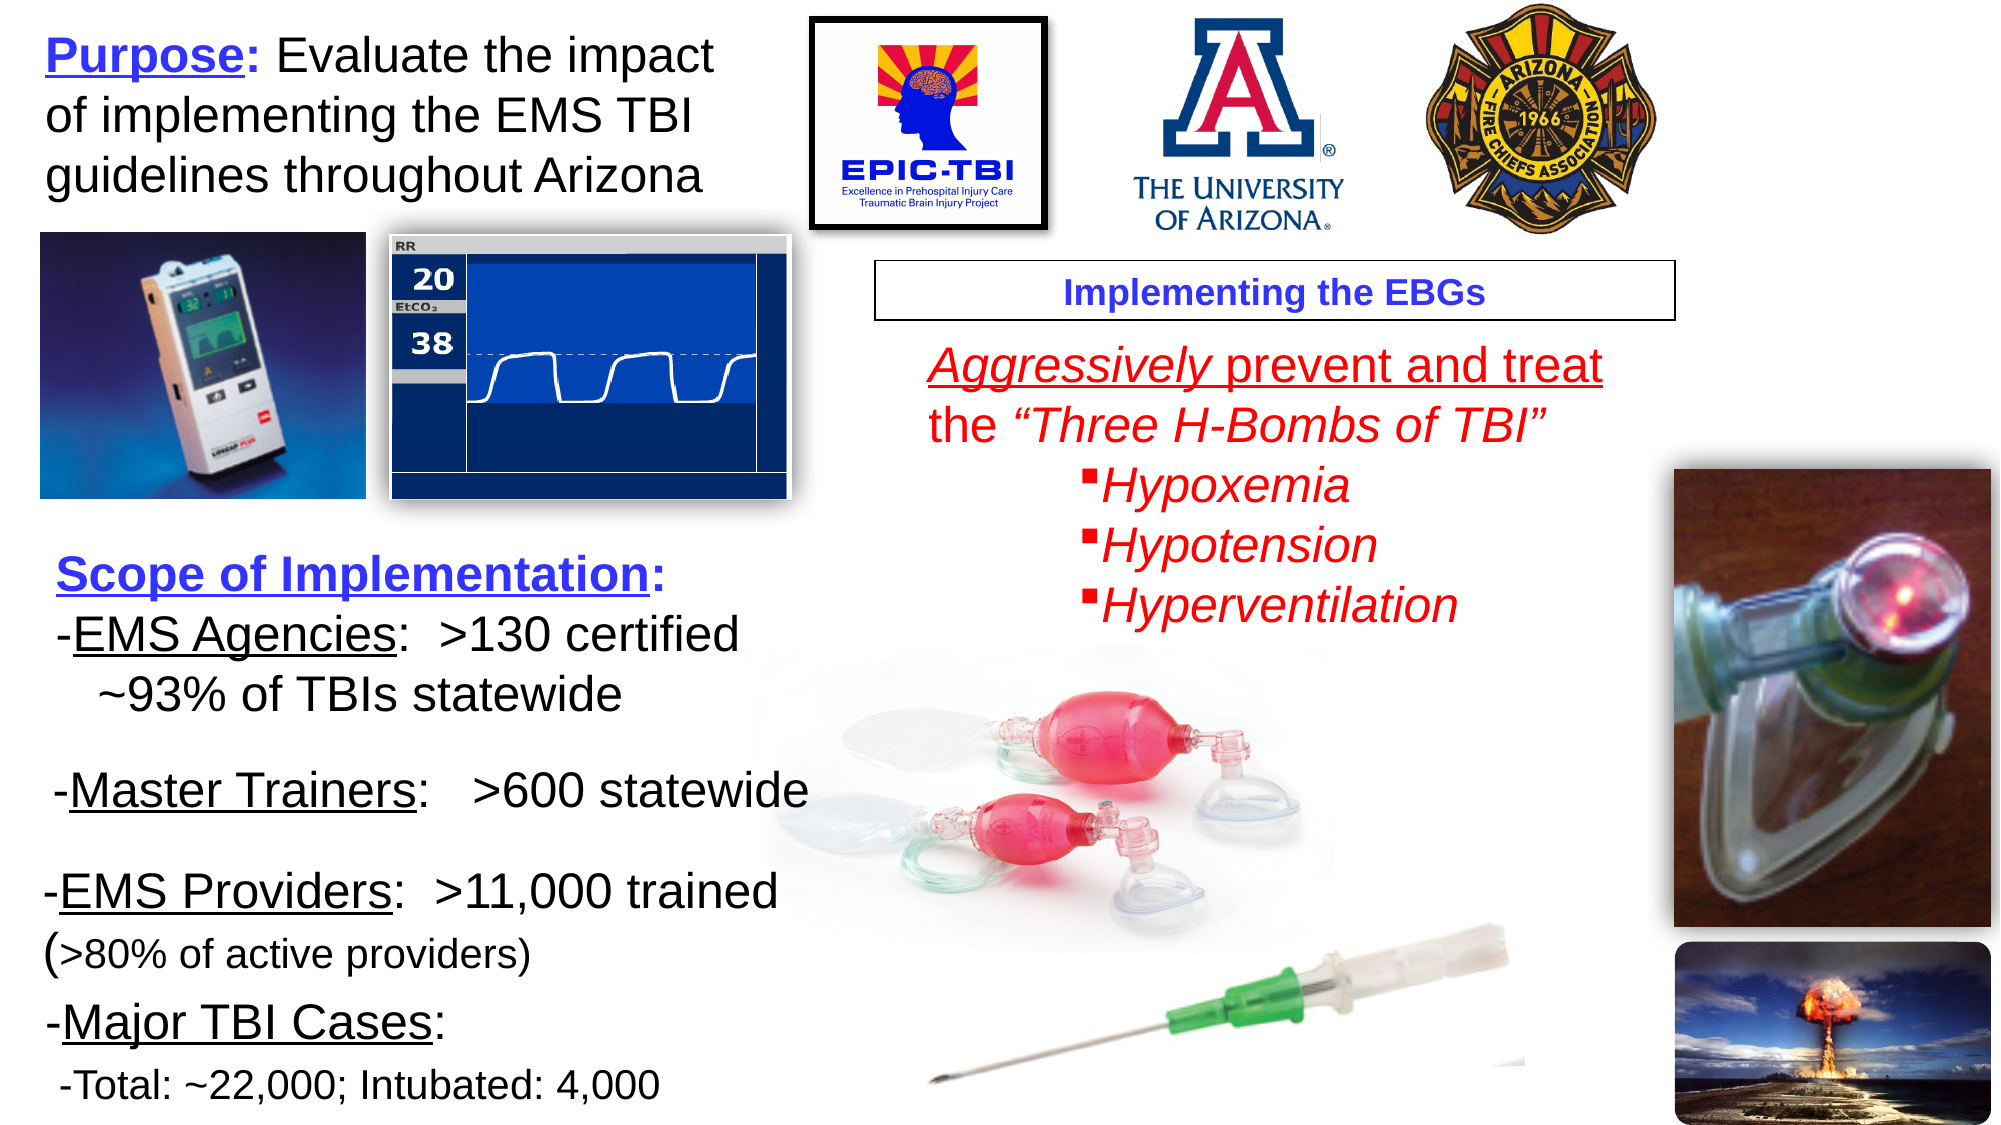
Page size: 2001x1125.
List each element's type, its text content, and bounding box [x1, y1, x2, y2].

text_box -Major TBI Cases: -Total: ~22,000; Intubated: 4,000 [30, 981, 684, 1117]
text_box Purpose: Evaluate the impact of implementing the EMS TBI guidelines throughout Arizona [30, 15, 749, 210]
picture [814, 22, 1042, 225]
picture [1133, 12, 1345, 231]
text_box Scope of Implementation: -EMS Agencies: >130 certified ~93% of TBIs statewide [40, 533, 838, 729]
text_box -EMS Providers: >11,000 trained (>80% of active providers) [27, 851, 811, 987]
text_box [1426, 0, 1750, 283]
text_box -Master Trainers: >600 statewide [37, 750, 742, 825]
text_box Aggressively prevent and treat the “Three H-Bombs of TBI” Hypoxemia Hypotension Hyperventilation [913, 325, 1675, 700]
picture [40, 232, 367, 499]
text_box Implementing the EBGs [875, 260, 1675, 321]
picture [1382, 0, 1698, 270]
picture [748, 645, 1526, 1088]
picture [389, 234, 793, 501]
picture [1674, 941, 1992, 1125]
picture [1674, 469, 1992, 927]
